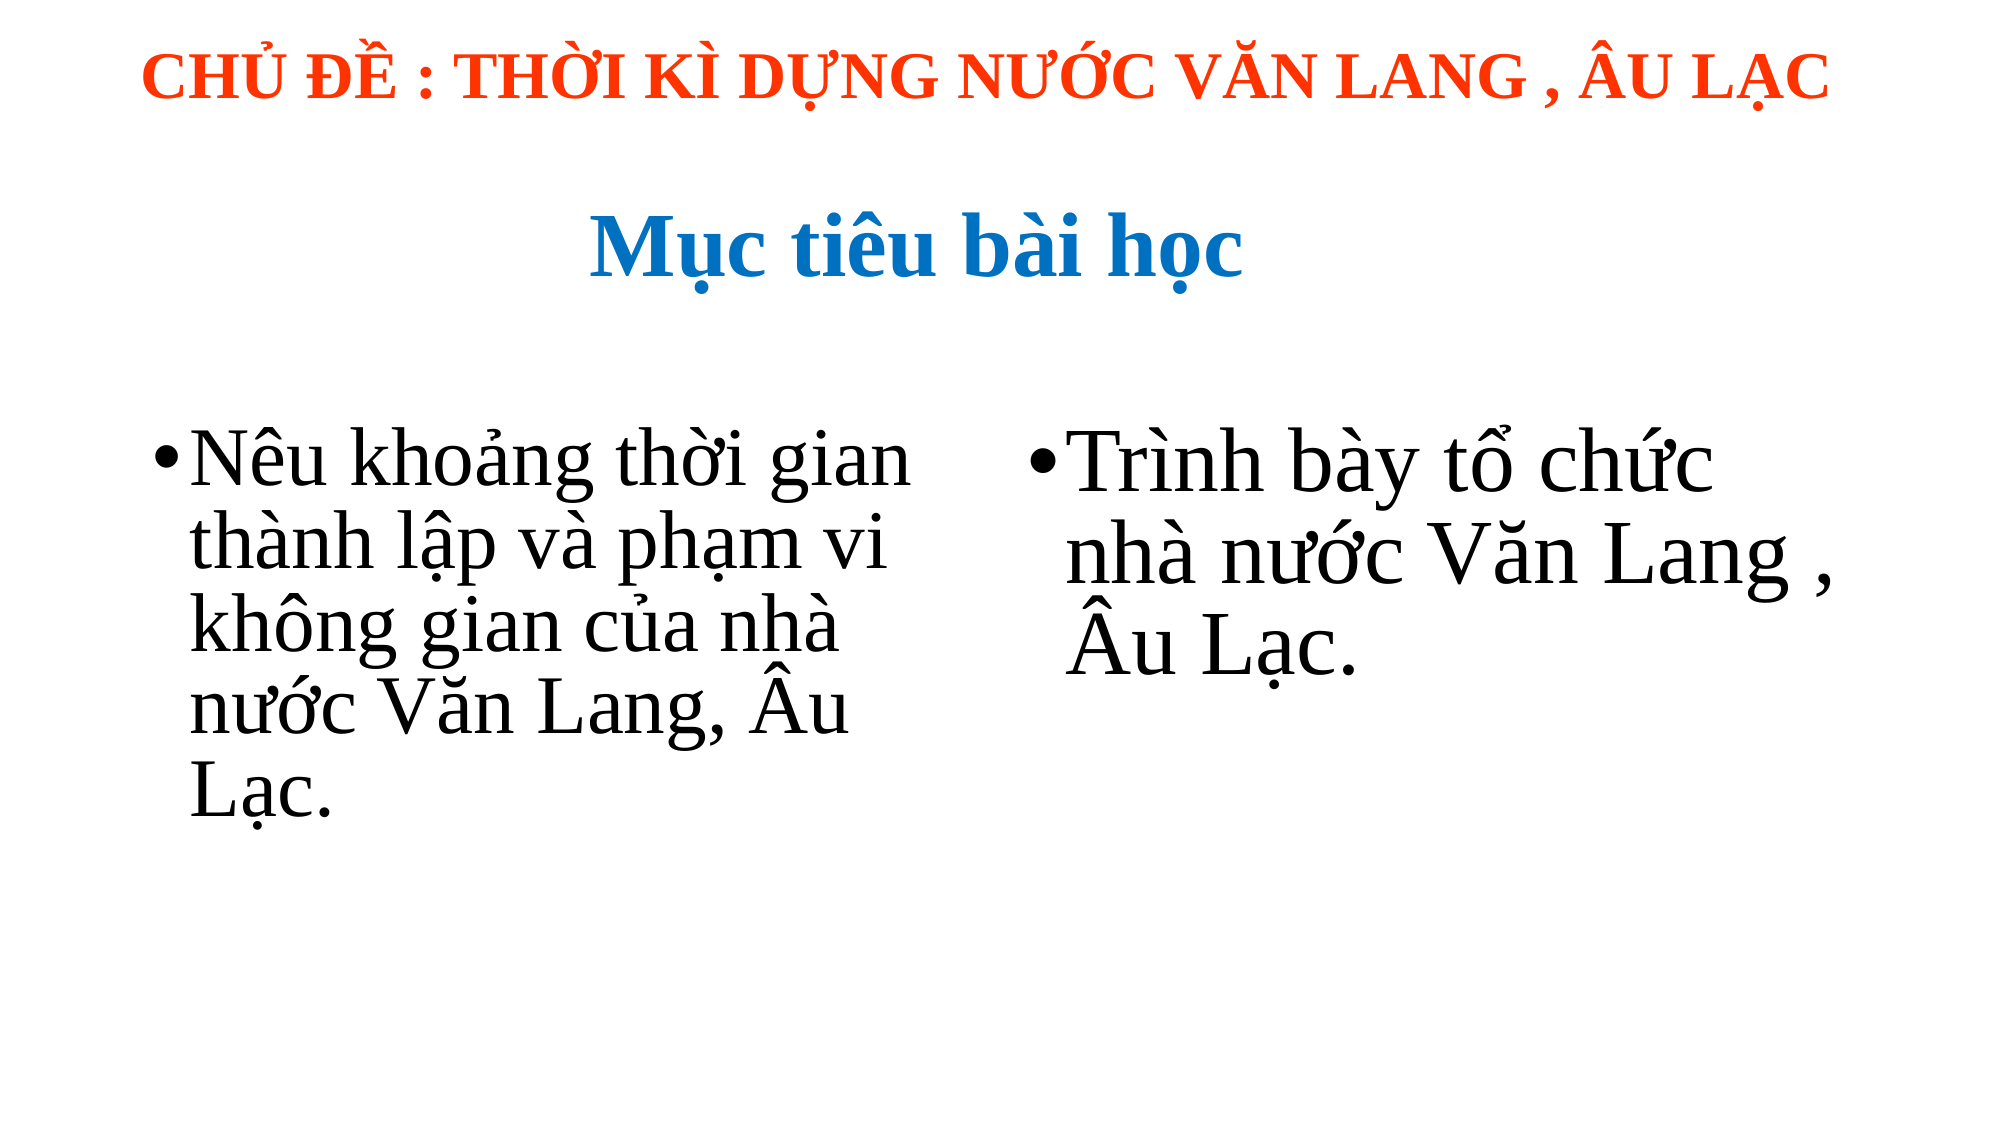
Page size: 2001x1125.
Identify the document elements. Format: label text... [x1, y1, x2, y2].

title Mục tiêu bài học [137, 188, 1863, 412]
list Trình bày tổ chức nhà nước Văn Lang , Âu Lạc. [1012, 411, 1863, 1125]
list Nêu khoảng thời gian thành lập và phạm vi không gian của nhà nước Văn Lang, Âu Lạc. [137, 411, 988, 1125]
text_box CHỦ ĐỀ : THỜI KÌ DỰNG NƯỚC VĂN LANG , ÂU LẠC [116, 24, 1859, 120]
